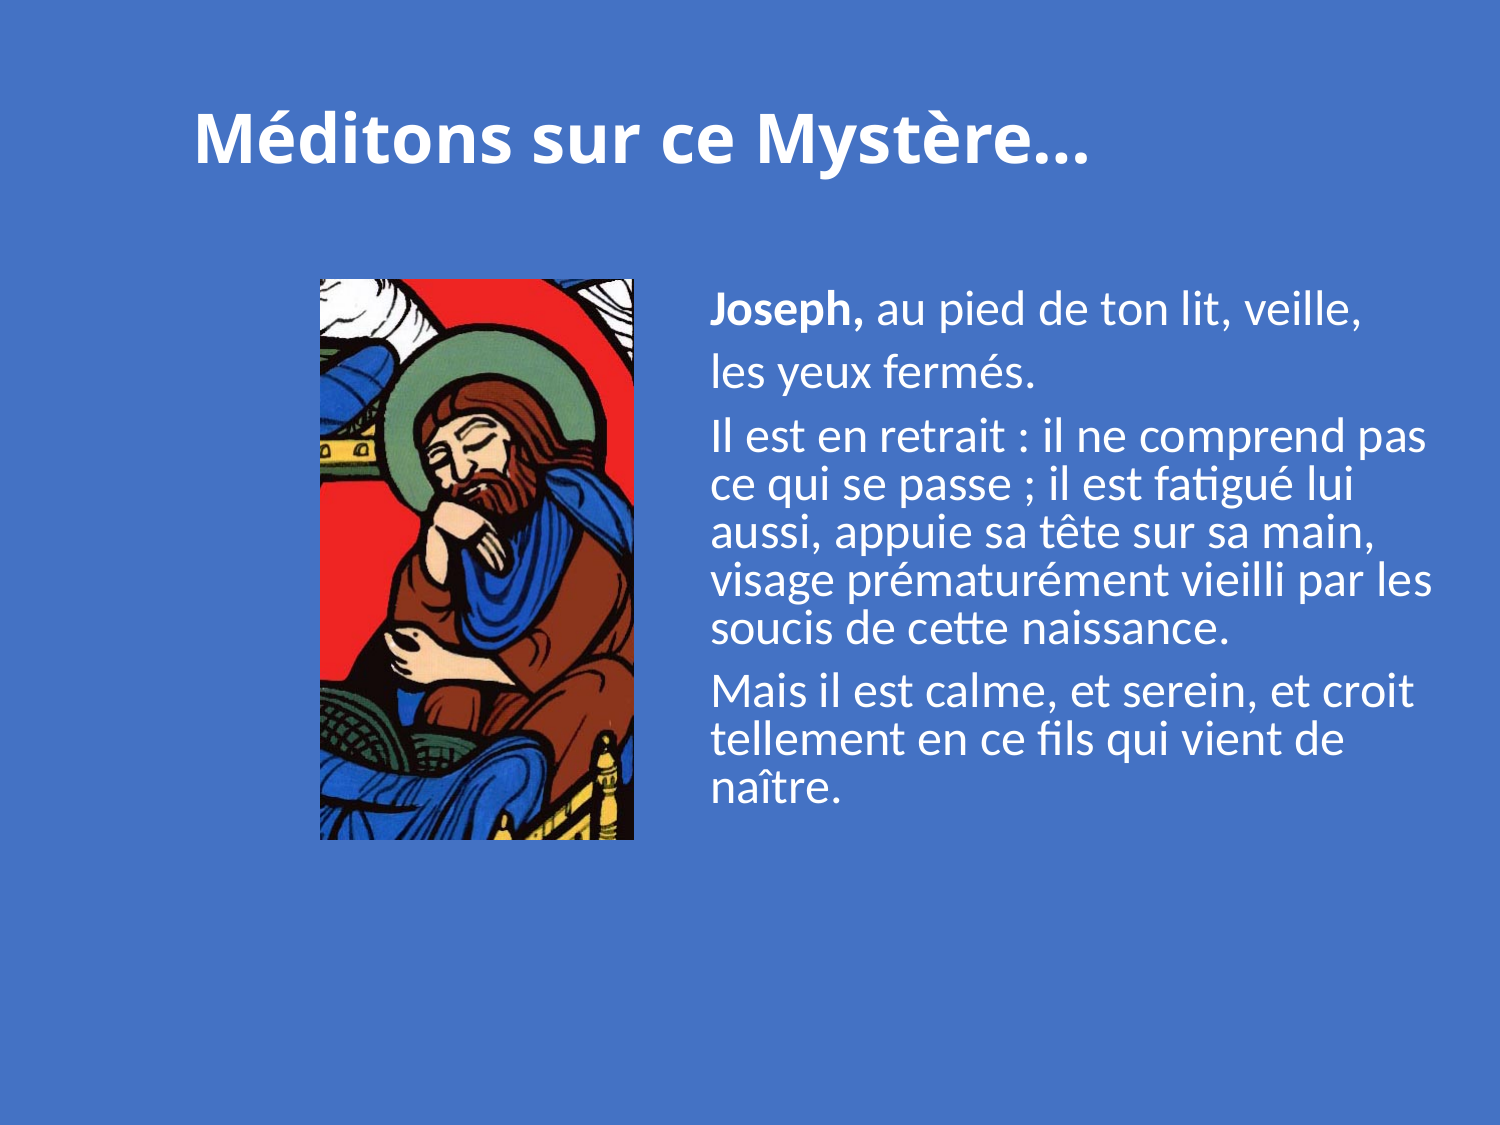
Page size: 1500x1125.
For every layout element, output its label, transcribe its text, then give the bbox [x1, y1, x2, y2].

list Joseph, au pied de ton lit, veille, les yeux fermés. Il est en retrait : il ne comprend pas ce qui se passe ; il est fatigué lui aussi, appuie sa tête sur sa main, visage prématurément vieilli par les soucis de cette naissance. Mais il est calme, et serein, et croit tellement en ce fils qui vient de naître. [695, 279, 1459, 858]
picture [320, 279, 634, 840]
title Méditons sur ce Mystère… [177, 47, 1445, 235]
